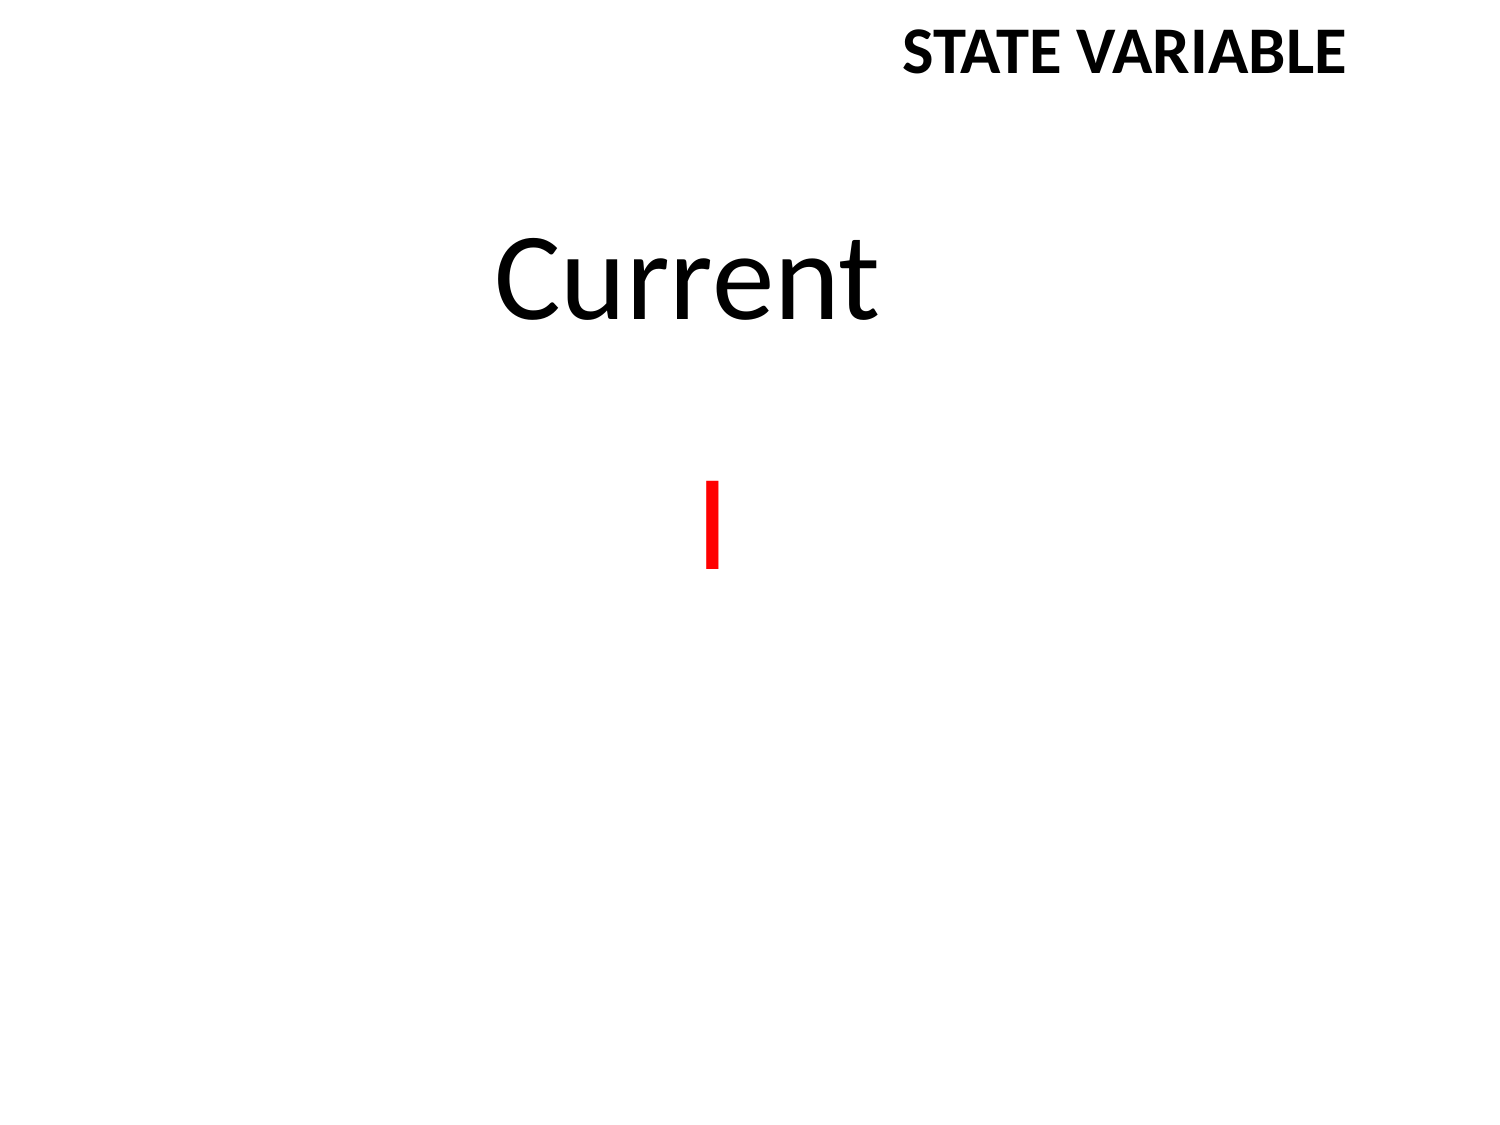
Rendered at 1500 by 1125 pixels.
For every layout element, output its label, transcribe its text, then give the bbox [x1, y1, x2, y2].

text_box Current [249, 187, 1125, 353]
text_box STATE VARIABLE [887, 0, 1500, 95]
text_box I [275, 425, 1150, 605]
